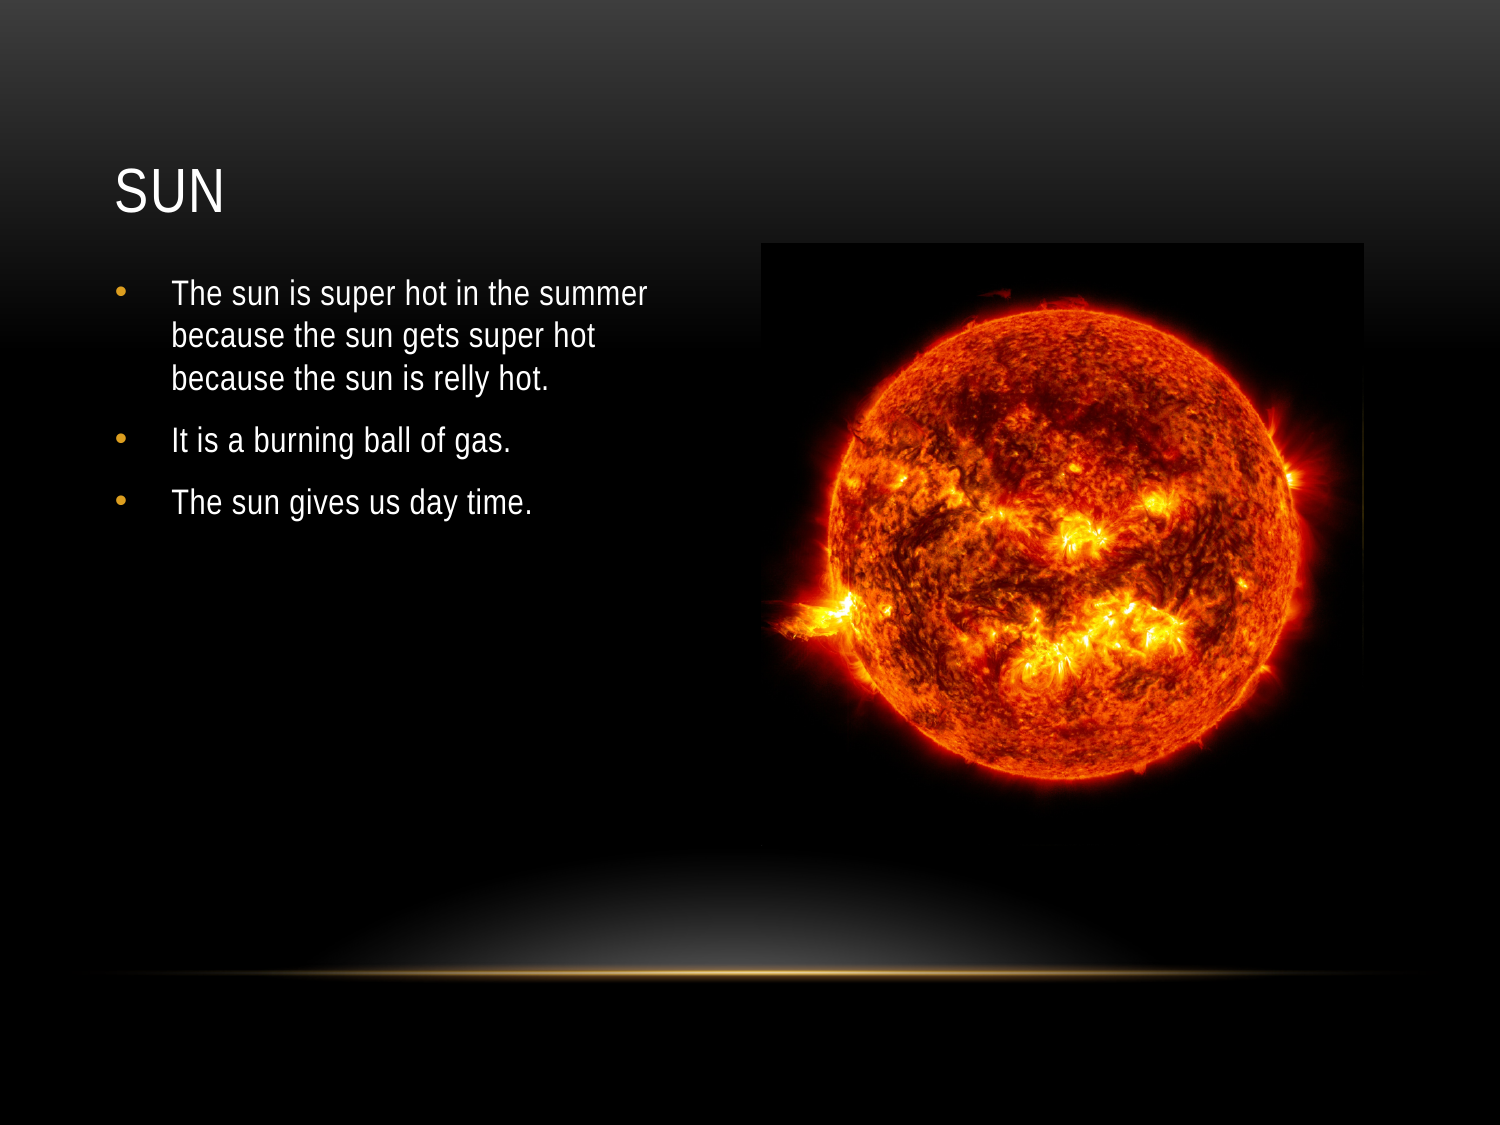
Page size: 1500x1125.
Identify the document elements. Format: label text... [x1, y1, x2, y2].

list The sun is super hot in the summer because the sun gets super hot because the sun is relly hot. It is a burning ball of gas. The sun gives us day time. [99, 262, 713, 938]
picture [0, 0, 1500, 1125]
title sun [99, 45, 1400, 233]
